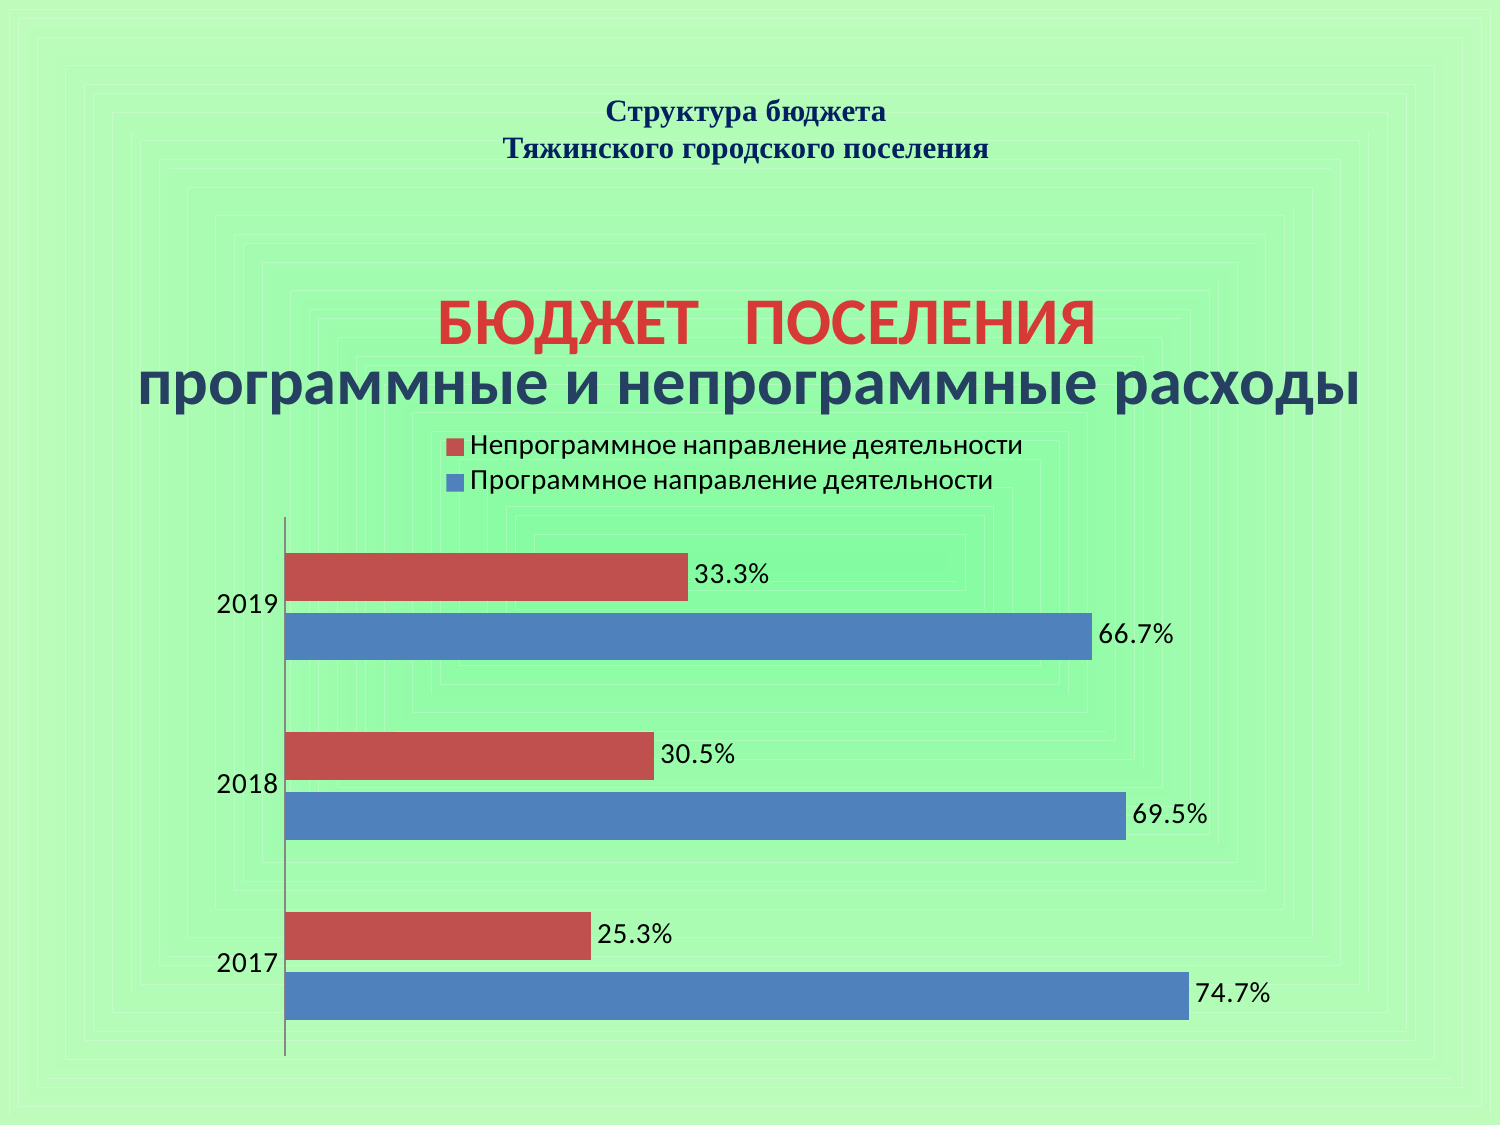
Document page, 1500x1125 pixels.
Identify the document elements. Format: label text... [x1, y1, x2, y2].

list программные и непрограммные расходы [75, 330, 1425, 1005]
chart [194, 415, 1276, 1070]
title Структура бюджета Тяжинского городского поселения [75, 45, 1425, 197]
text_box БЮДЖЕТ ПОСЕЛЕНИЯ [194, 270, 1341, 365]
